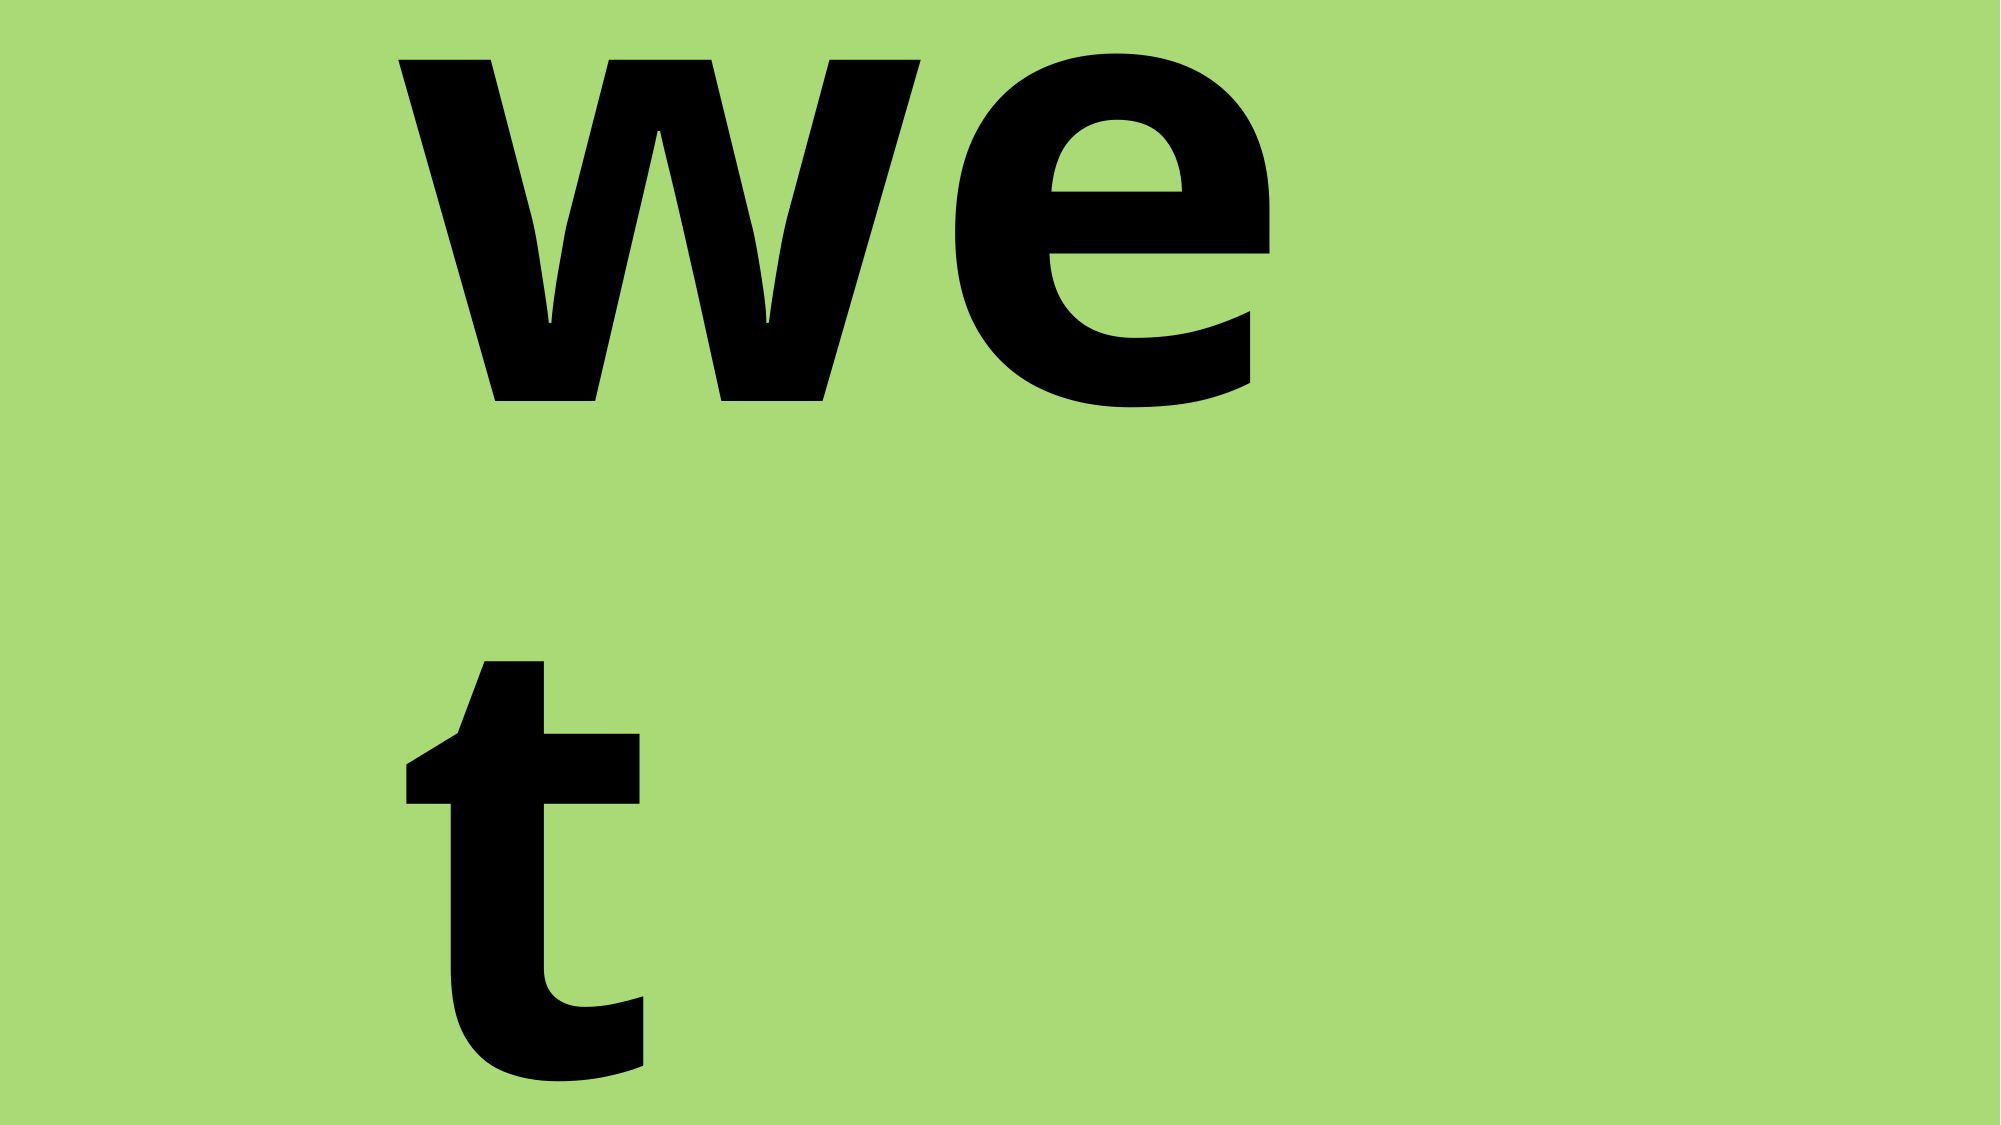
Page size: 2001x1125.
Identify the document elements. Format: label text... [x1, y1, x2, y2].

title wet [377, 144, 1514, 928]
